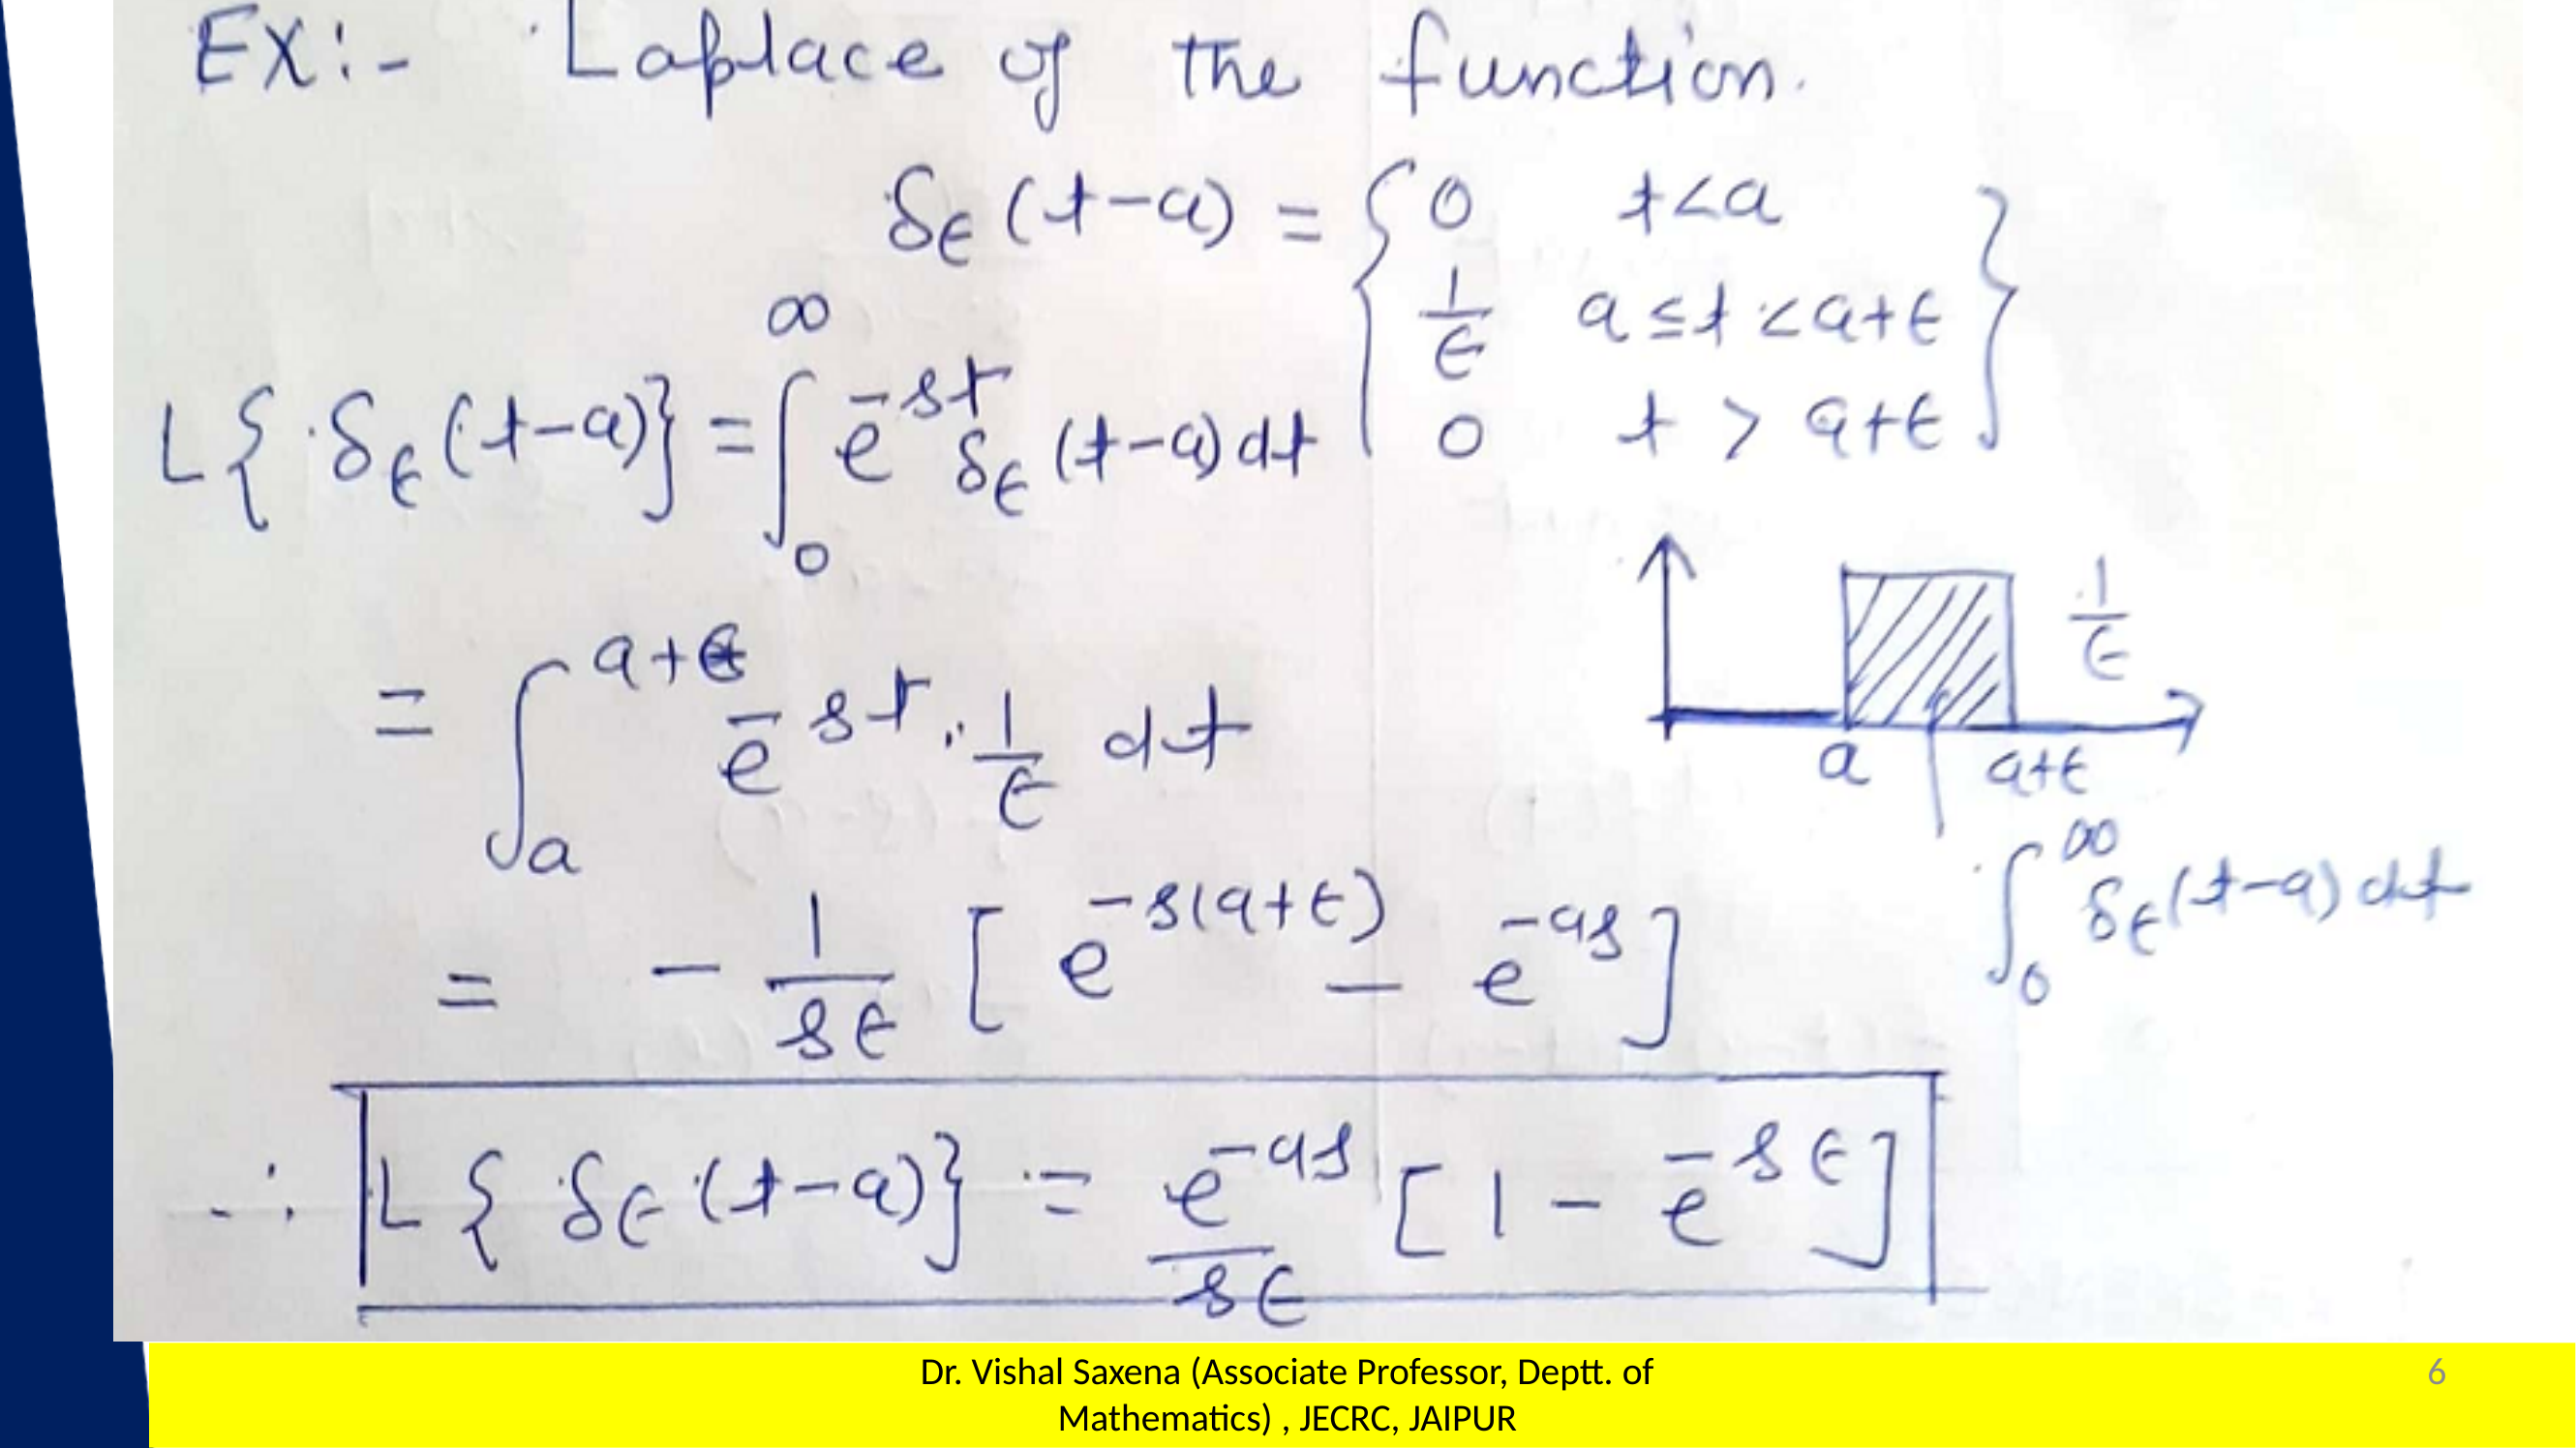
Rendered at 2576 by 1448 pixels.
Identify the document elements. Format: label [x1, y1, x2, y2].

picture [113, 0, 2523, 1342]
text_box [0, 0, 2576, 1448]
